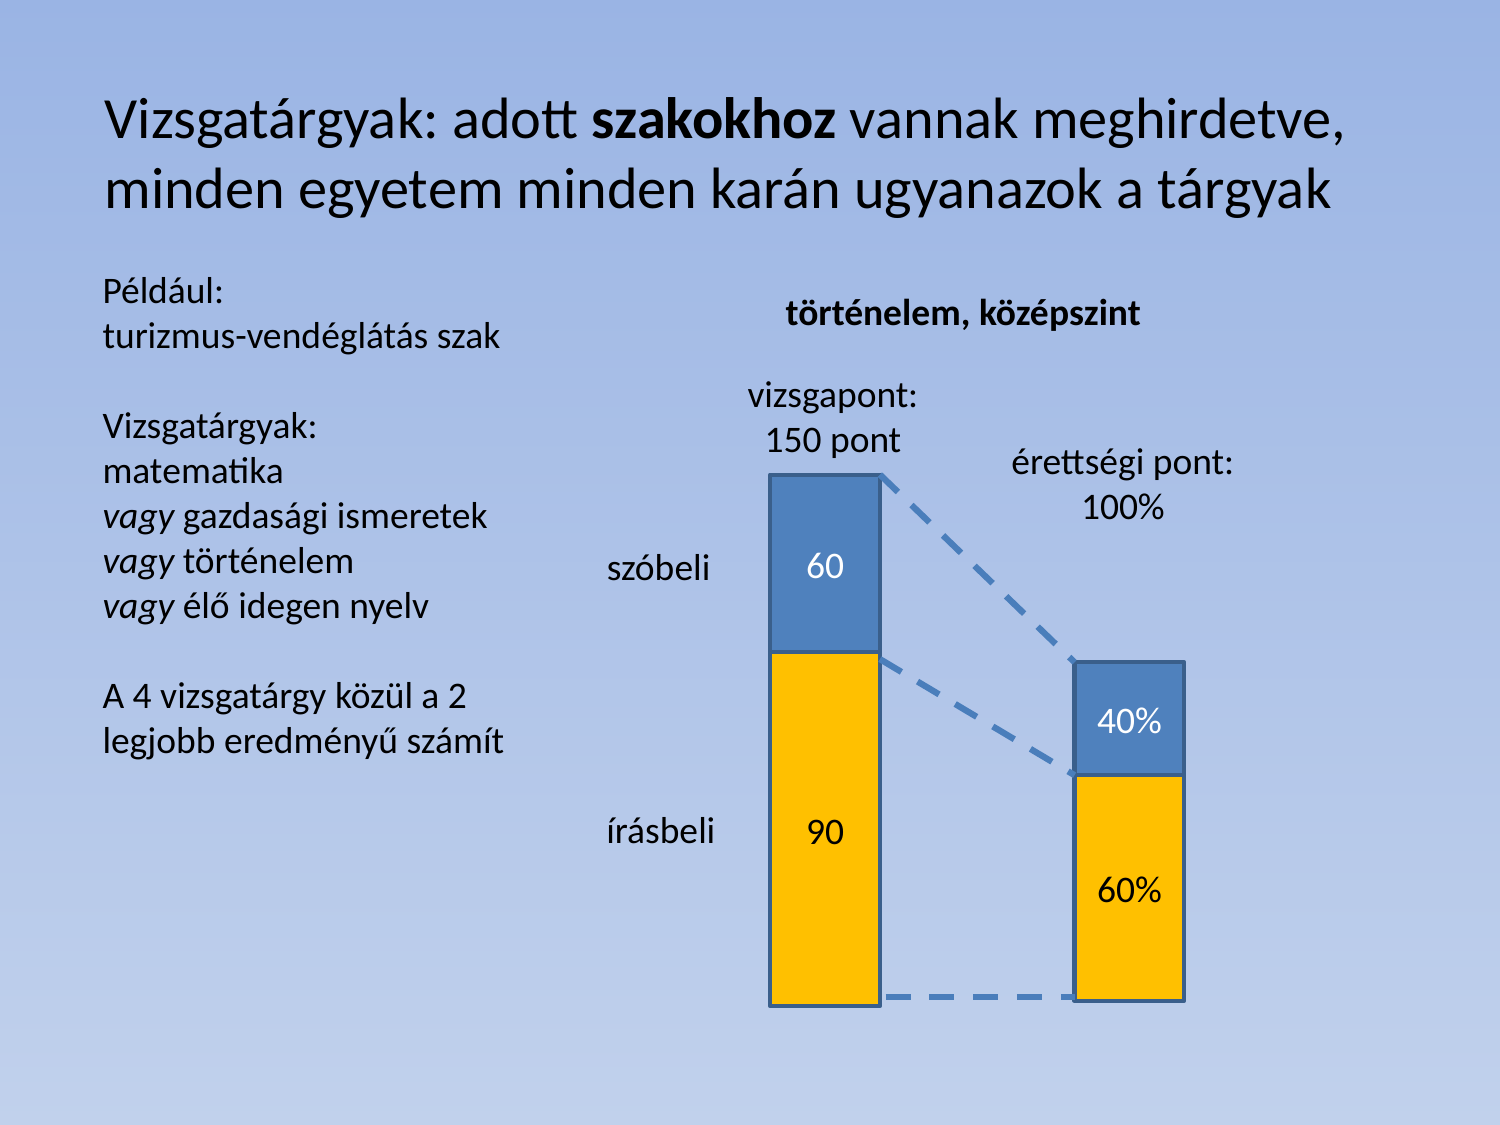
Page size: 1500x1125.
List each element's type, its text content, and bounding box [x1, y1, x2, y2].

text_box történelem, középszint [770, 281, 1157, 341]
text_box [879, 474, 1075, 658]
text_box Például: turizmus-vendéglátás szak Vizsgatárgyak: matematika vagy gazdasági ismeretek vagy történelem vagy élő idegen nyelv A 4 vizsgatárgy közül a 2 legjobb eredményű számít [87, 258, 555, 769]
text_box érettségi pont: 100% [976, 430, 1270, 535]
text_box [879, 658, 1075, 776]
text_box írásbeli [591, 798, 731, 859]
text_box szóbeli [592, 536, 726, 596]
text_box Vizsgatárgyak: adott szakokhoz vannak meghirdetve, minden egyetem minden karán ugyanazok a tárgyak [90, 72, 1362, 228]
text_box vizsgapont: 150 pont [732, 362, 934, 468]
text_box 90 [768, 650, 882, 1008]
text_box 60% [1072, 773, 1186, 1003]
text_box 40% [1079, 660, 1186, 773]
text_box 60 [768, 473, 880, 650]
